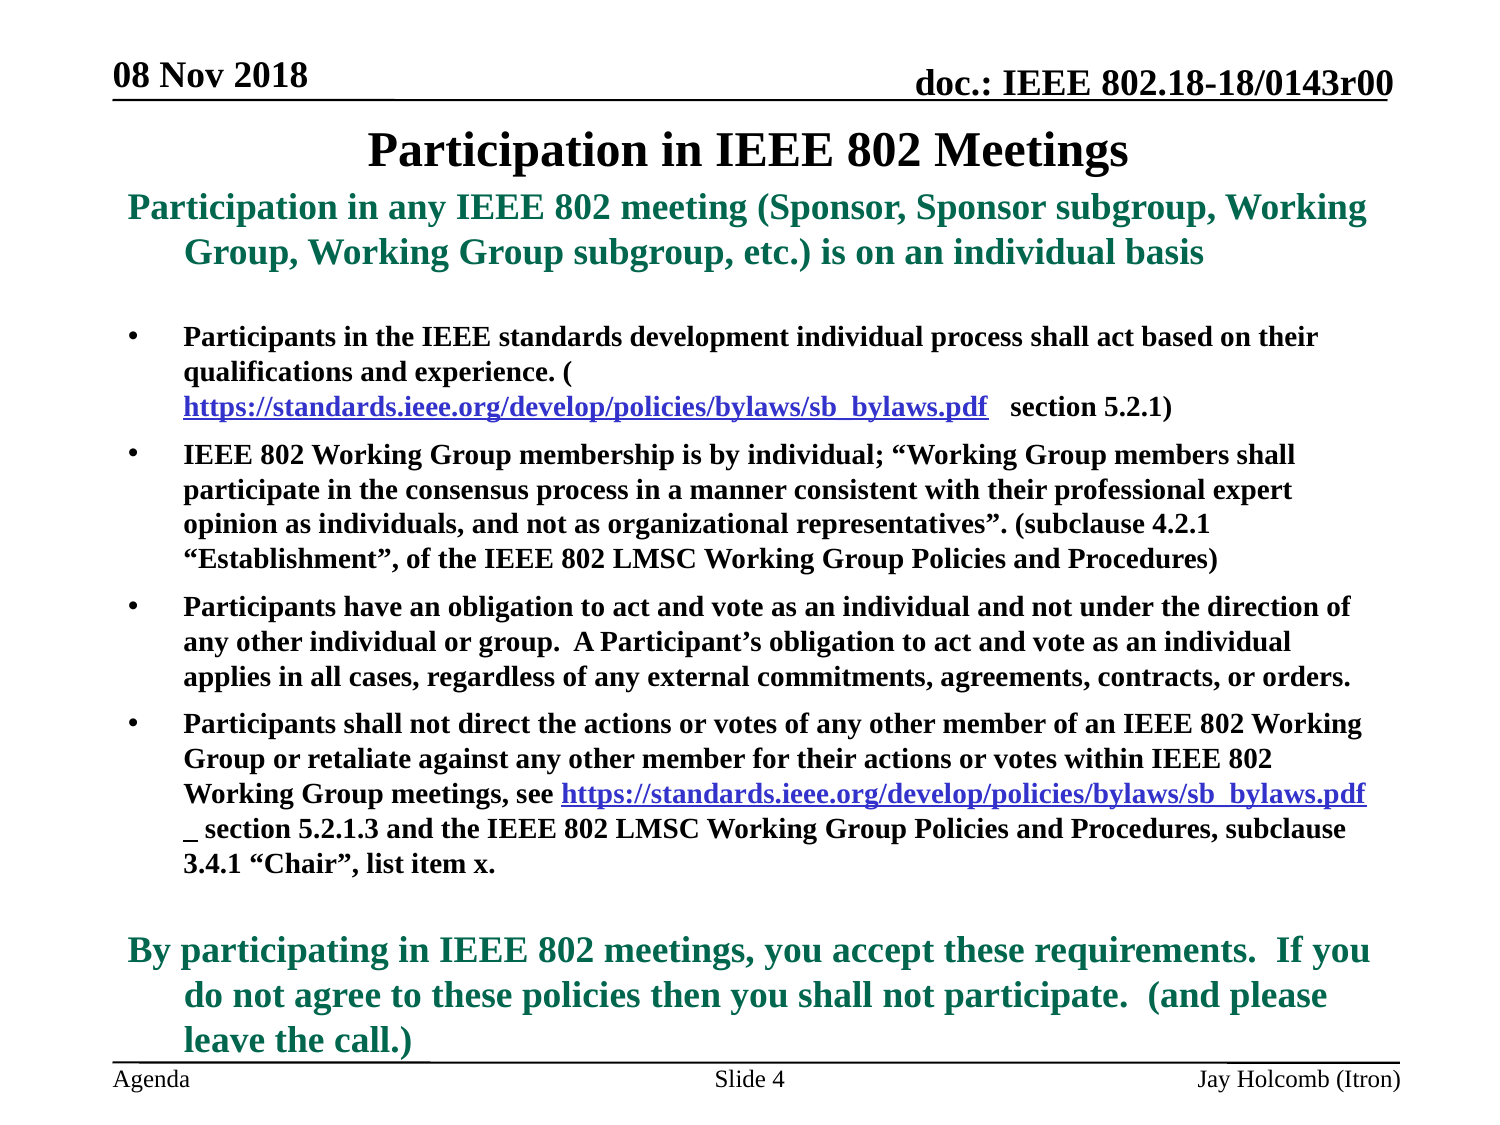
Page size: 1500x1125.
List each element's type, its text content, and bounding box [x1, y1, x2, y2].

footer Jay Holcomb (Itron) [878, 1061, 1402, 1093]
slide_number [112, 49, 488, 95]
list Participation in any IEEE 802 meeting (Sponsor, Sponsor subgroup, Working Group, Working Group subgroup, etc.) is on an individual basis Participants in the IEEE standards development individual process shall act based on their qualifications and experience. (https://standards.ieee.org/develop/policies/bylaws/sb_bylaws.pdf section 5.2.1) IEEE 802 Working Group membership is by individual; “Working Group members shall participate in the consensus process in a manner consistent with their professional expert opinion as individuals, and not as organizational representatives”. (subclause 4.2.1 “Establishment”, of the IEEE 802 LMSC Working Group Policies and Procedures) Participants have an obligation to act and vote as an individual and not under the direction of any other individual or group. A Participant’s obligation to act and vote as an individual applies in all cases, regardless of any external commitments, agreements, contracts, or orders. Participants shall not direct the actions or votes of any other member of an IEEE 802 Working Group or retaliate against any other member for their actions or votes within IEEE 802 Working Group meetings, see https://standards.ieee.org/develop/policies/bylaws/sb_bylaws.pdf section 5.2.1.3 and the IEEE 802 LMSC Working Group Policies and Procedures, subclause 3.4.1 “Chair”, list item x. By participating in IEEE 802 meetings, you accept these requirements. If you do not agree to these policies then you shall not participate. (and please leave the call.) [112, 174, 1388, 850]
slide_number Slide 4 [699, 1061, 800, 1123]
title Participation in IEEE 802 Meetings [110, 104, 1387, 188]
